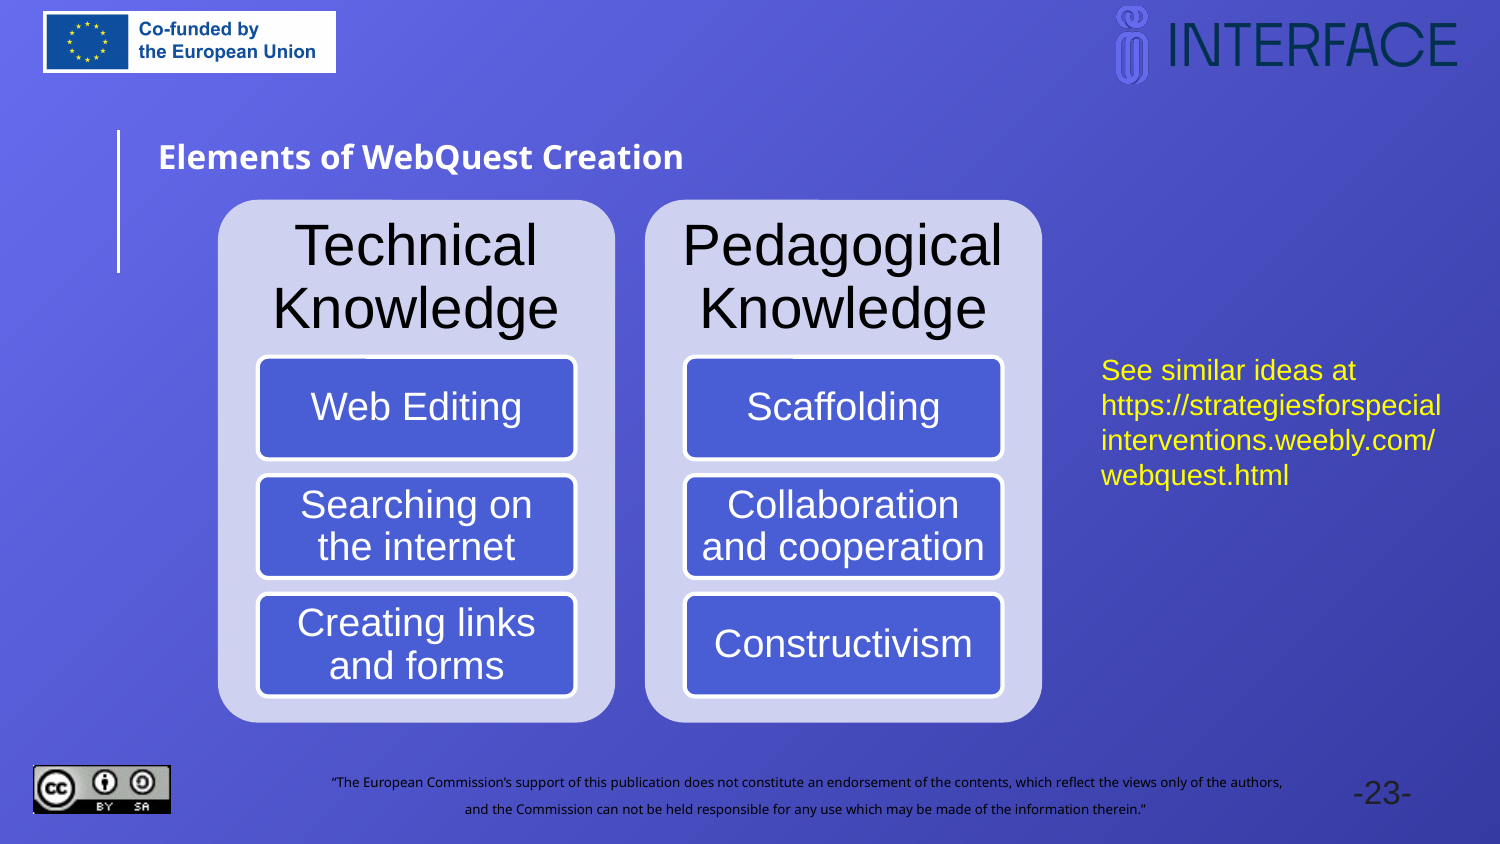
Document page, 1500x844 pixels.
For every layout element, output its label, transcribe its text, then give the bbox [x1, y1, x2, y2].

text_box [217, 199, 1043, 723]
text_box See similar ideas at https://strategiesforspecialinterventions.weebly.com/webquest.html [1086, 343, 1458, 499]
picture [43, 11, 336, 73]
picture [1116, 6, 1457, 84]
picture [33, 765, 171, 814]
subtitle Elements of WebQuest Creation [124, 121, 1382, 620]
